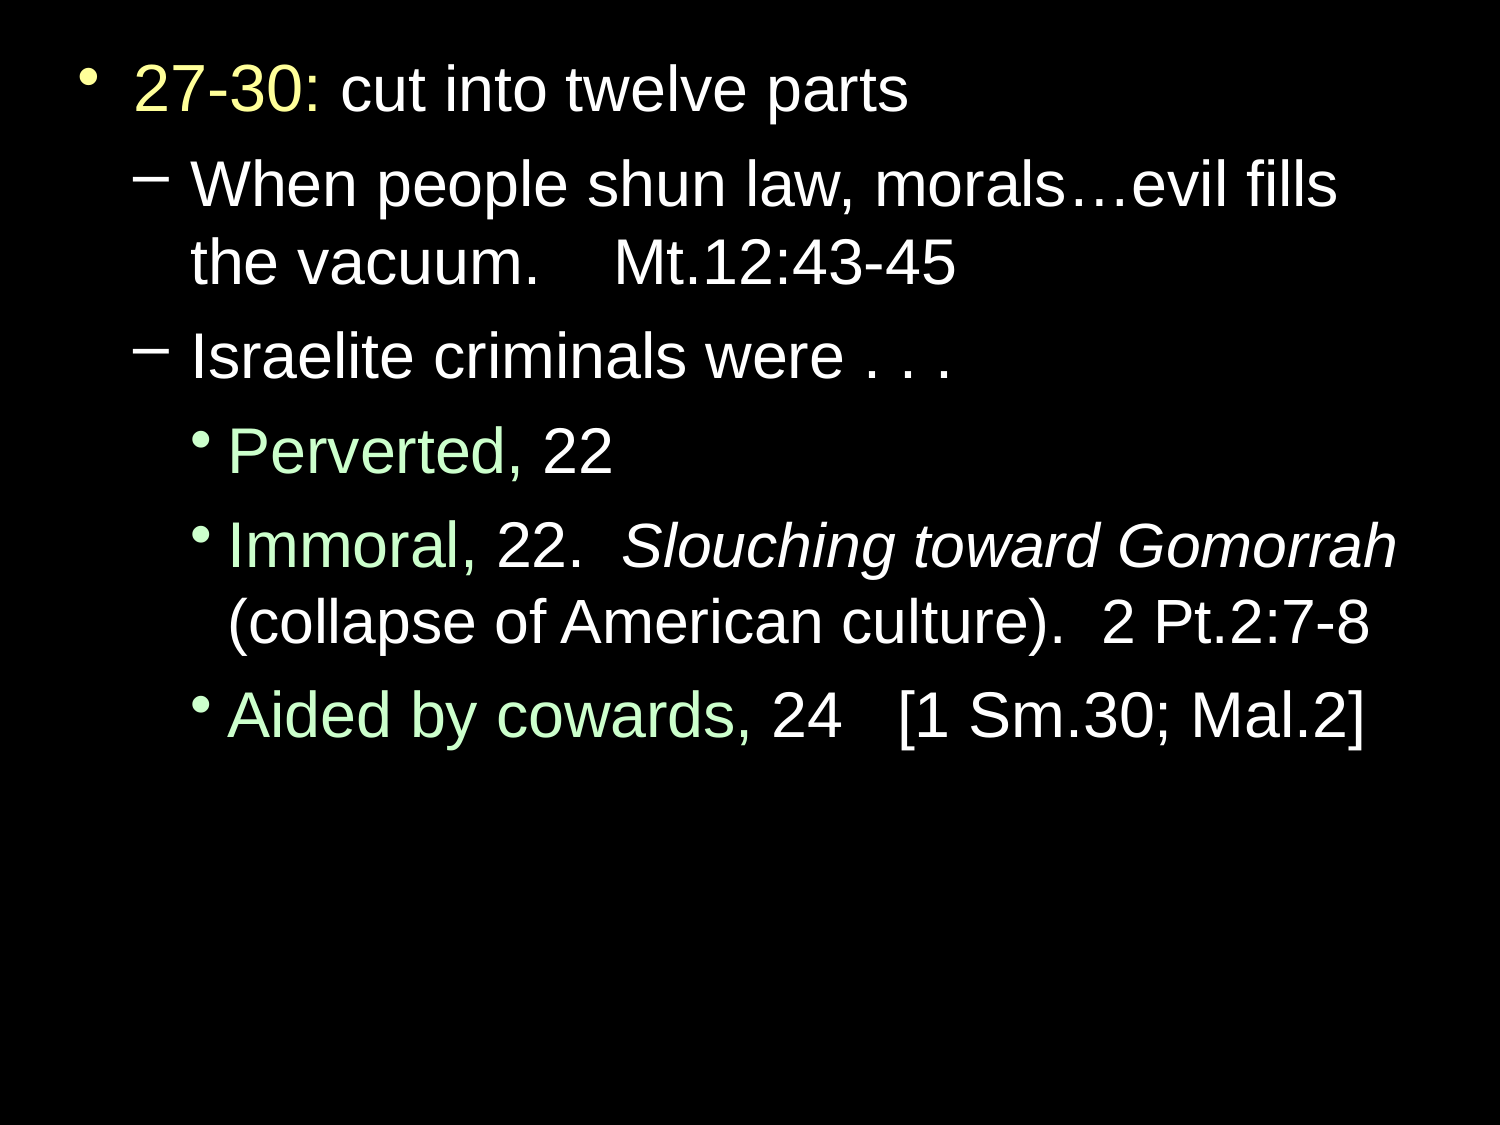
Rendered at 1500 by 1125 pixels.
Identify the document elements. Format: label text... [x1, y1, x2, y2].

list 27-30: cut into twelve parts When people shun law, morals…evil fills the vacuum. Mt.12:43-45 Israelite criminals were . . . Perverted, 22 Immoral, 22. Slouching toward Gomorrah (collapse of American culture). 2 Pt.2:7-8 Aided by cowards, 24 [1 Sm.30; Mal.2] [62, 37, 1438, 1075]
